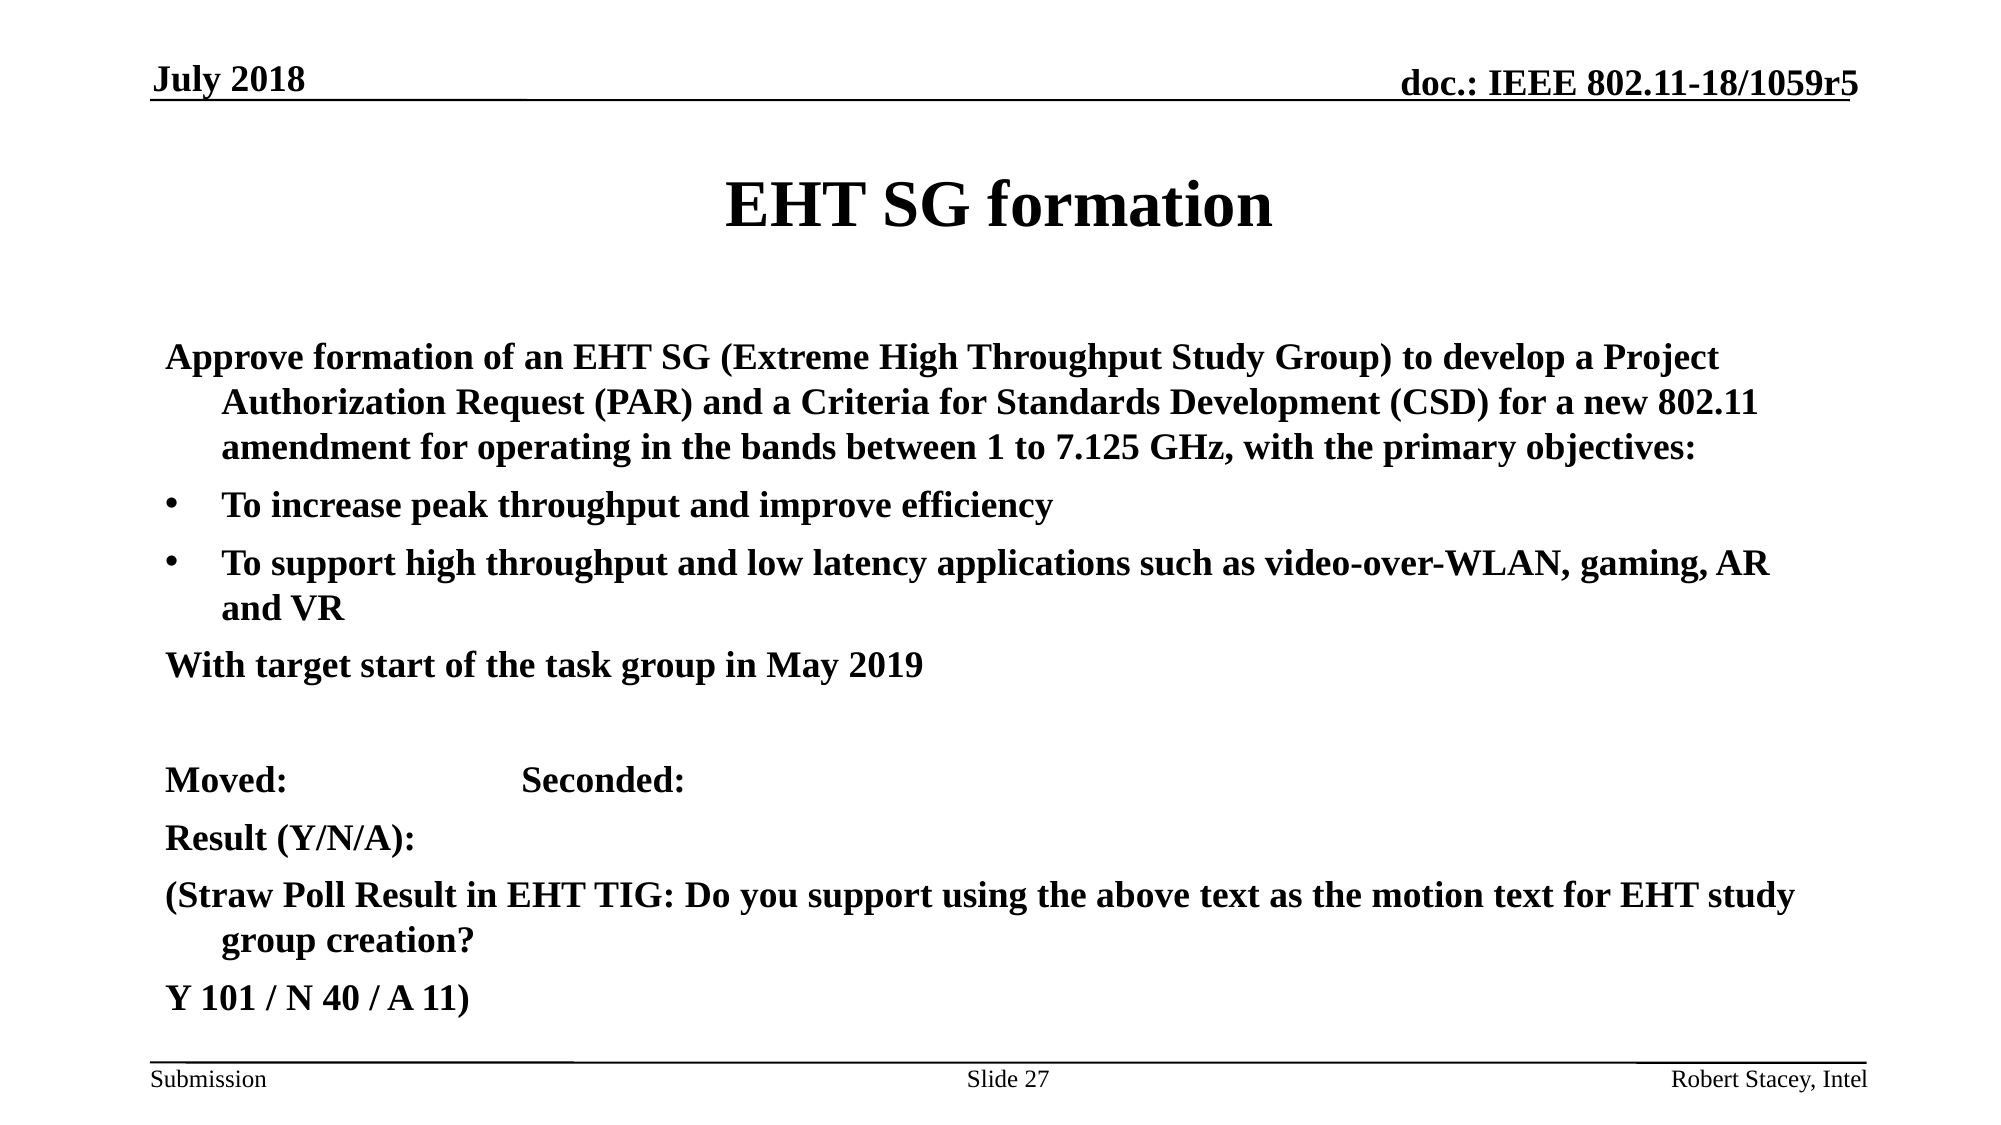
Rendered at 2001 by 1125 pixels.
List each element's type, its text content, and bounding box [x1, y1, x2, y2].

list Approve formation of an EHT SG (Extreme High Throughput Study Group) to develop a Project Authorization Request (PAR) and a Criteria for Standards Development (CSD) for a new 802.11 amendment for operating in the bands between 1 to 7.125 GHz, with the primary objectives: To increase peak throughput and improve efficiency To support high throughput and low latency applications such as video-over-WLAN, gaming, AR and VR With target start of the task group in May 2019 Moved: Seconded: Result (Y/N/A): (Straw Poll Result in EHT TIG: Do you support using the above text as the motion text for EHT study group creation? Y 101 / N 40 / A 11) [149, 324, 1850, 1038]
footer Robert Stacey, Intel [1171, 1061, 1869, 1093]
slide_number Slide 27 [950, 1061, 1067, 1123]
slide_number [152, 54, 563, 100]
title EHT SG formation [149, 112, 1850, 288]
